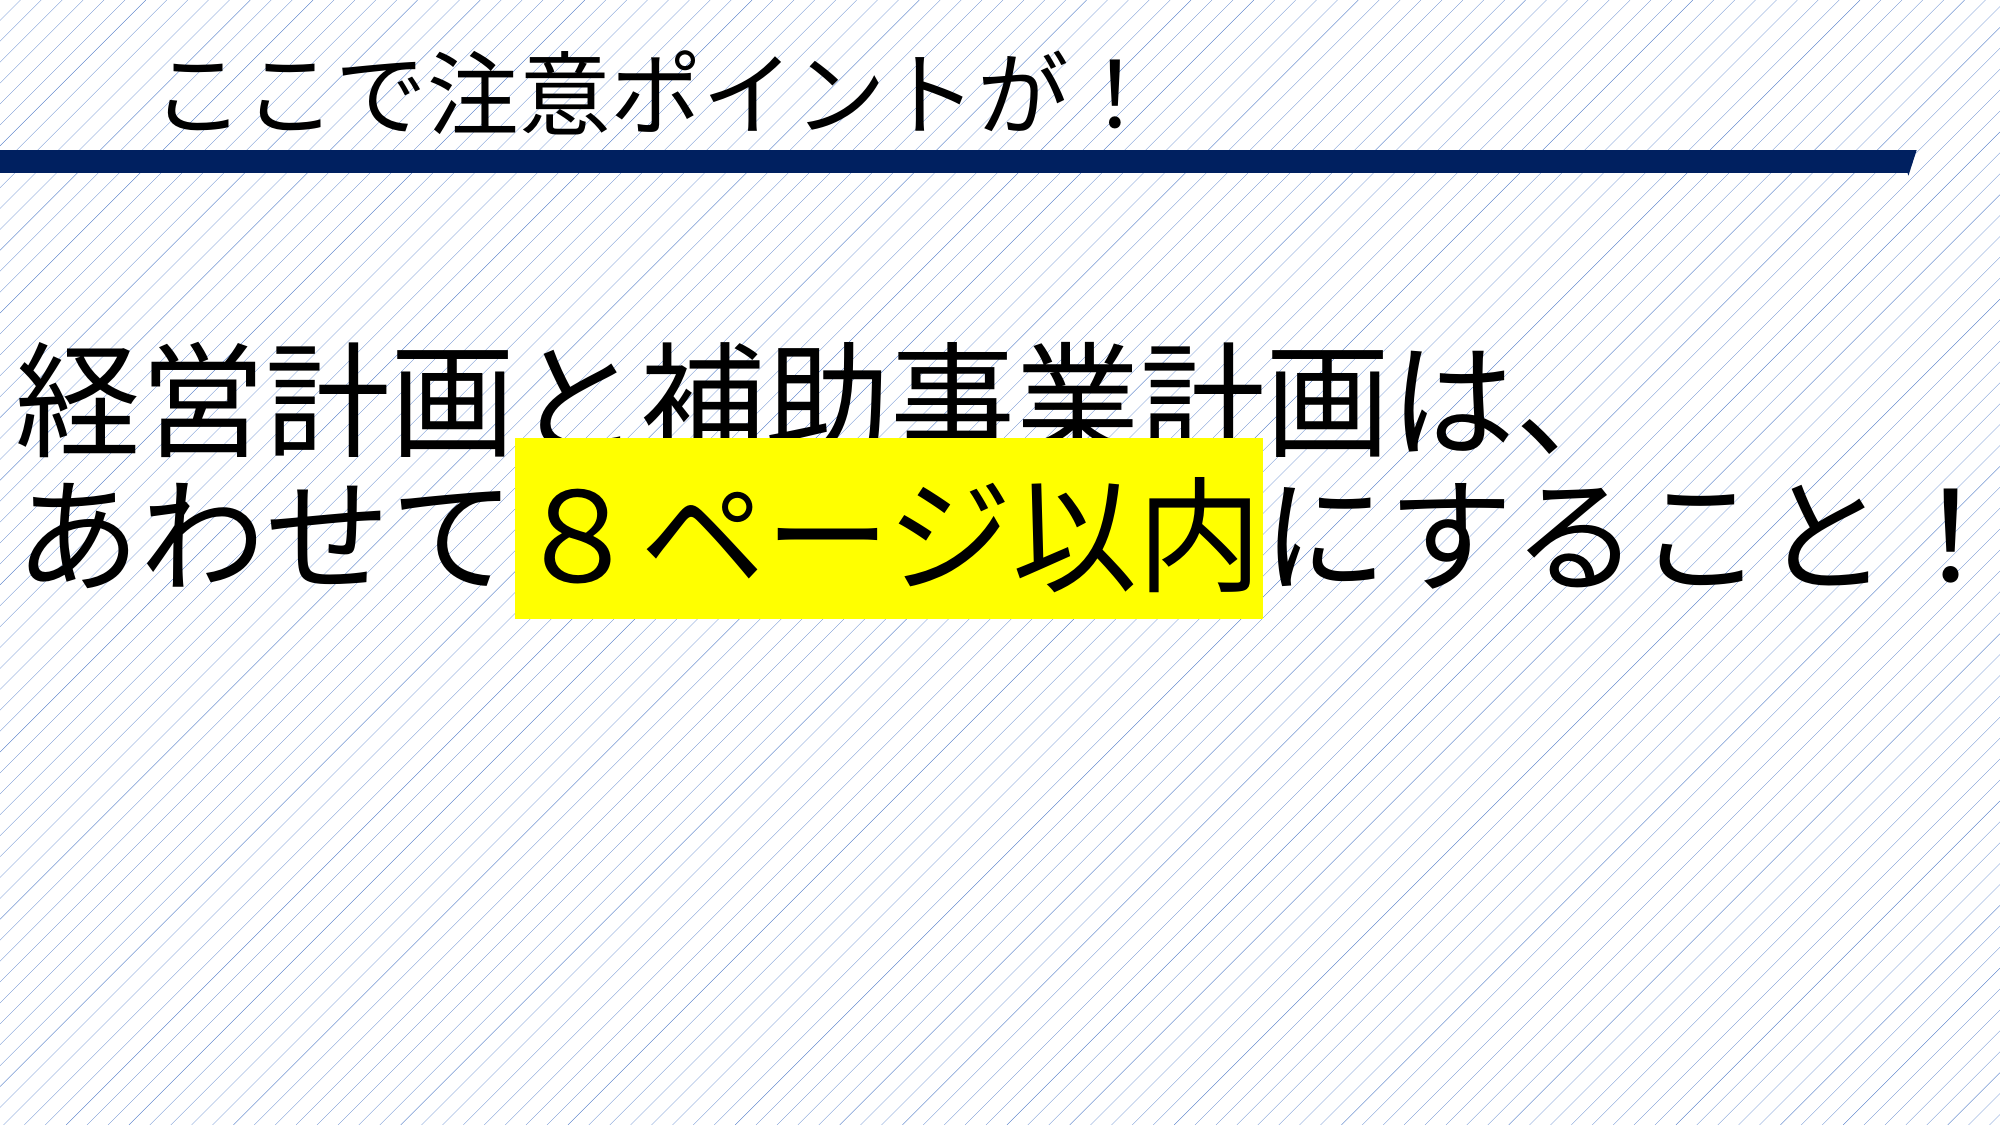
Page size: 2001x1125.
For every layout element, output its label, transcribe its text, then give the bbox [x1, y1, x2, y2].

title ここで注意ポイントが！ [137, 37, 1863, 150]
text_box [0, 150, 1906, 172]
text_box 経営計画と補助事業計画は、 あわせて８ページ以内にすること！ [0, 172, 2000, 777]
text_box [1900, 150, 1917, 172]
